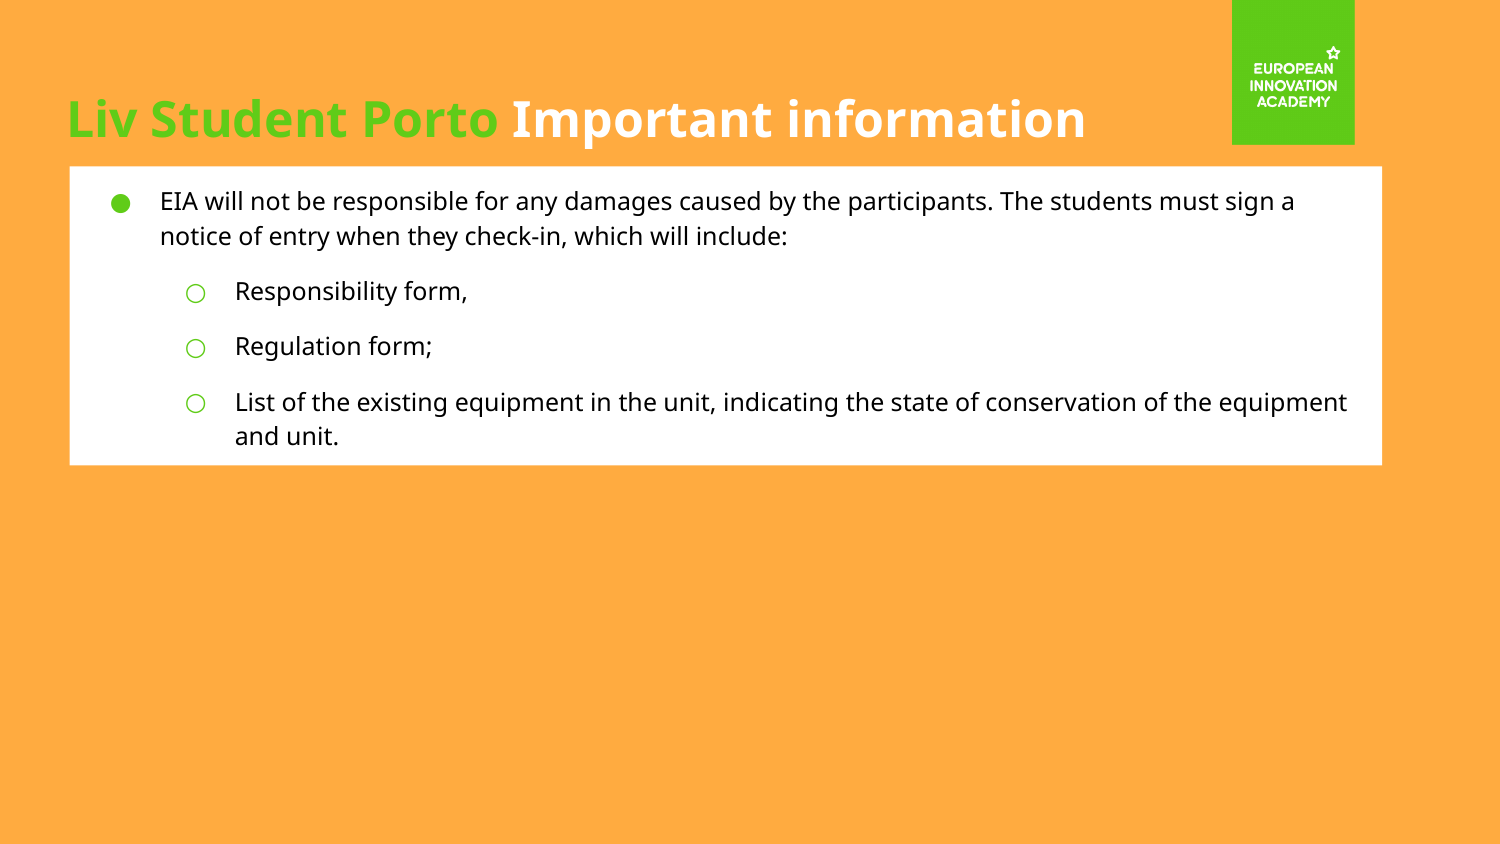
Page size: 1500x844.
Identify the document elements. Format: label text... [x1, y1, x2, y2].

title Liv Student Porto Important information [51, 72, 1449, 167]
text_box EIA will not be responsible for any damages caused by the participants. The students must sign a notice of entry when they check-in, which will include: Responsibility form, Regulation form; List of the existing equipment in the unit, indicating the state of conservation of the equipment and unit. [69, 166, 1383, 466]
picture [1231, 0, 1355, 146]
